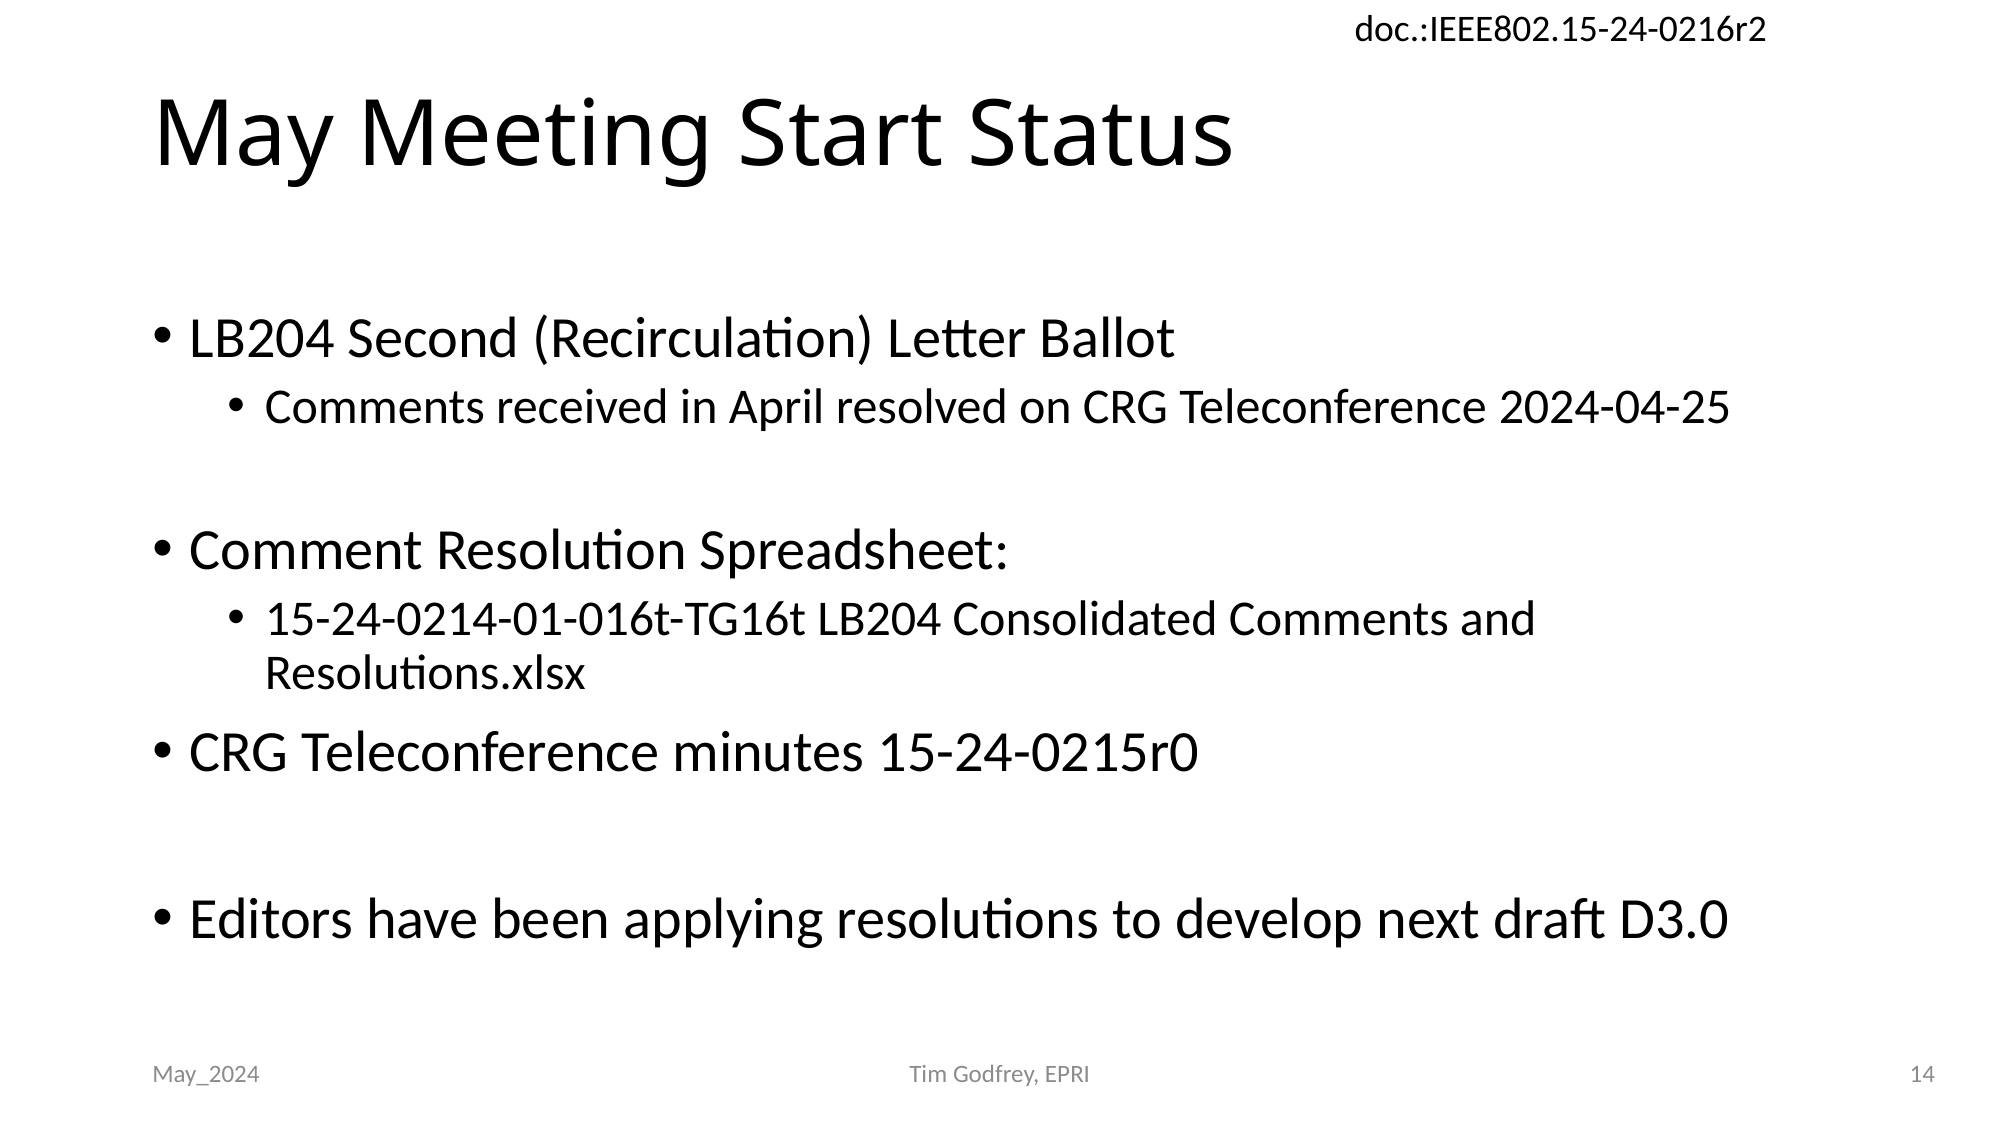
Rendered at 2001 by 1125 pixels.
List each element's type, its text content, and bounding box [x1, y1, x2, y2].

slide_number 14 [1462, 1042, 1950, 1103]
footer Tim Godfrey, EPRI [662, 1042, 1338, 1103]
title May Meeting Start Status [137, 59, 1863, 213]
slide_number May_2024 [137, 1042, 588, 1103]
list LB204 Second (Recirculation) Letter Ballot Comments received in April resolved on CRG Teleconference 2024-04-25 Comment Resolution Spreadsheet: 15-24-0214-01-016t-TG16t LB204 Consolidated Comments and Resolutions.xlsx CRG Teleconference minutes 15-24-0215r0 Editors have been applying resolutions to develop next draft D3.0 [137, 299, 1863, 1014]
